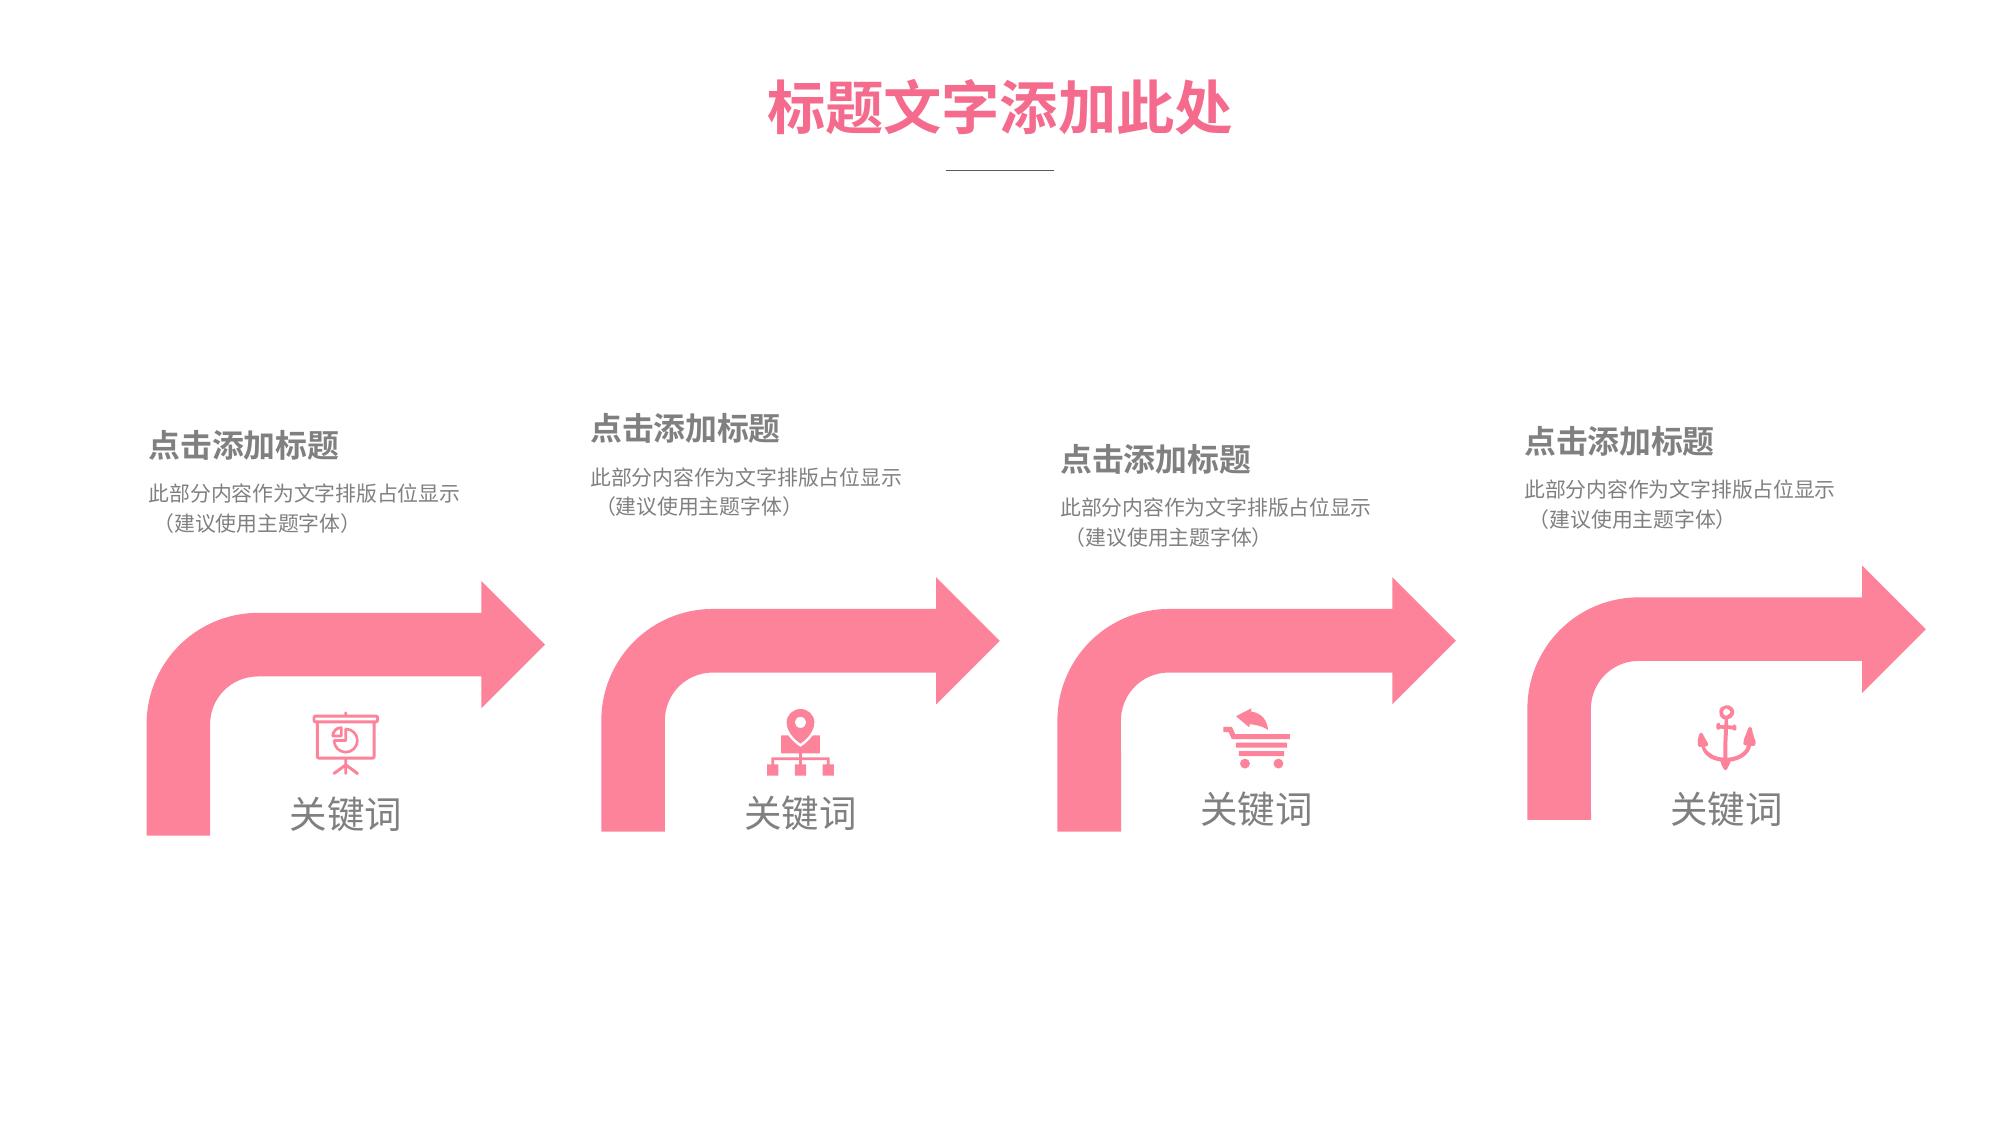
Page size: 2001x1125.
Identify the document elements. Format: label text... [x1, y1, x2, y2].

text_box 点击添加标题 [148, 417, 583, 464]
text_box [1743, 726, 1756, 746]
text_box [312, 711, 380, 752]
text_box 点击添加标题 [1060, 431, 1494, 478]
text_box 标题文字添加此处 [663, 64, 1337, 149]
text_box [145, 578, 547, 837]
text_box 关键词 [1127, 747, 1386, 871]
text_box 此部分内容作为文字排版占位显示 （建议使用主题字体） [590, 459, 1024, 551]
text_box [1716, 705, 1737, 746]
text_box 关键词 [1597, 746, 1856, 870]
text_box [1056, 582, 1458, 833]
text_box [1526, 564, 1928, 822]
text_box 关键词 [671, 751, 930, 874]
text_box 此部分内容作为文字排版占位显示 （建议使用主题字体） [1524, 471, 1958, 564]
text_box 关键词 [216, 752, 475, 875]
text_box 此部分内容作为文字排版占位显示 （建议使用主题字体） [1060, 489, 1494, 582]
text_box [600, 574, 1002, 833]
text_box [1235, 742, 1288, 747]
text_box [781, 709, 820, 751]
text_box [1697, 732, 1709, 746]
text_box 点击添加标题 [590, 401, 1024, 448]
text_box [1235, 708, 1268, 730]
text_box 点击添加标题 [1524, 414, 1958, 460]
text_box [1223, 726, 1290, 740]
text_box 此部分内容作为文字排版占位显示 （建议使用主题字体） [148, 475, 583, 568]
